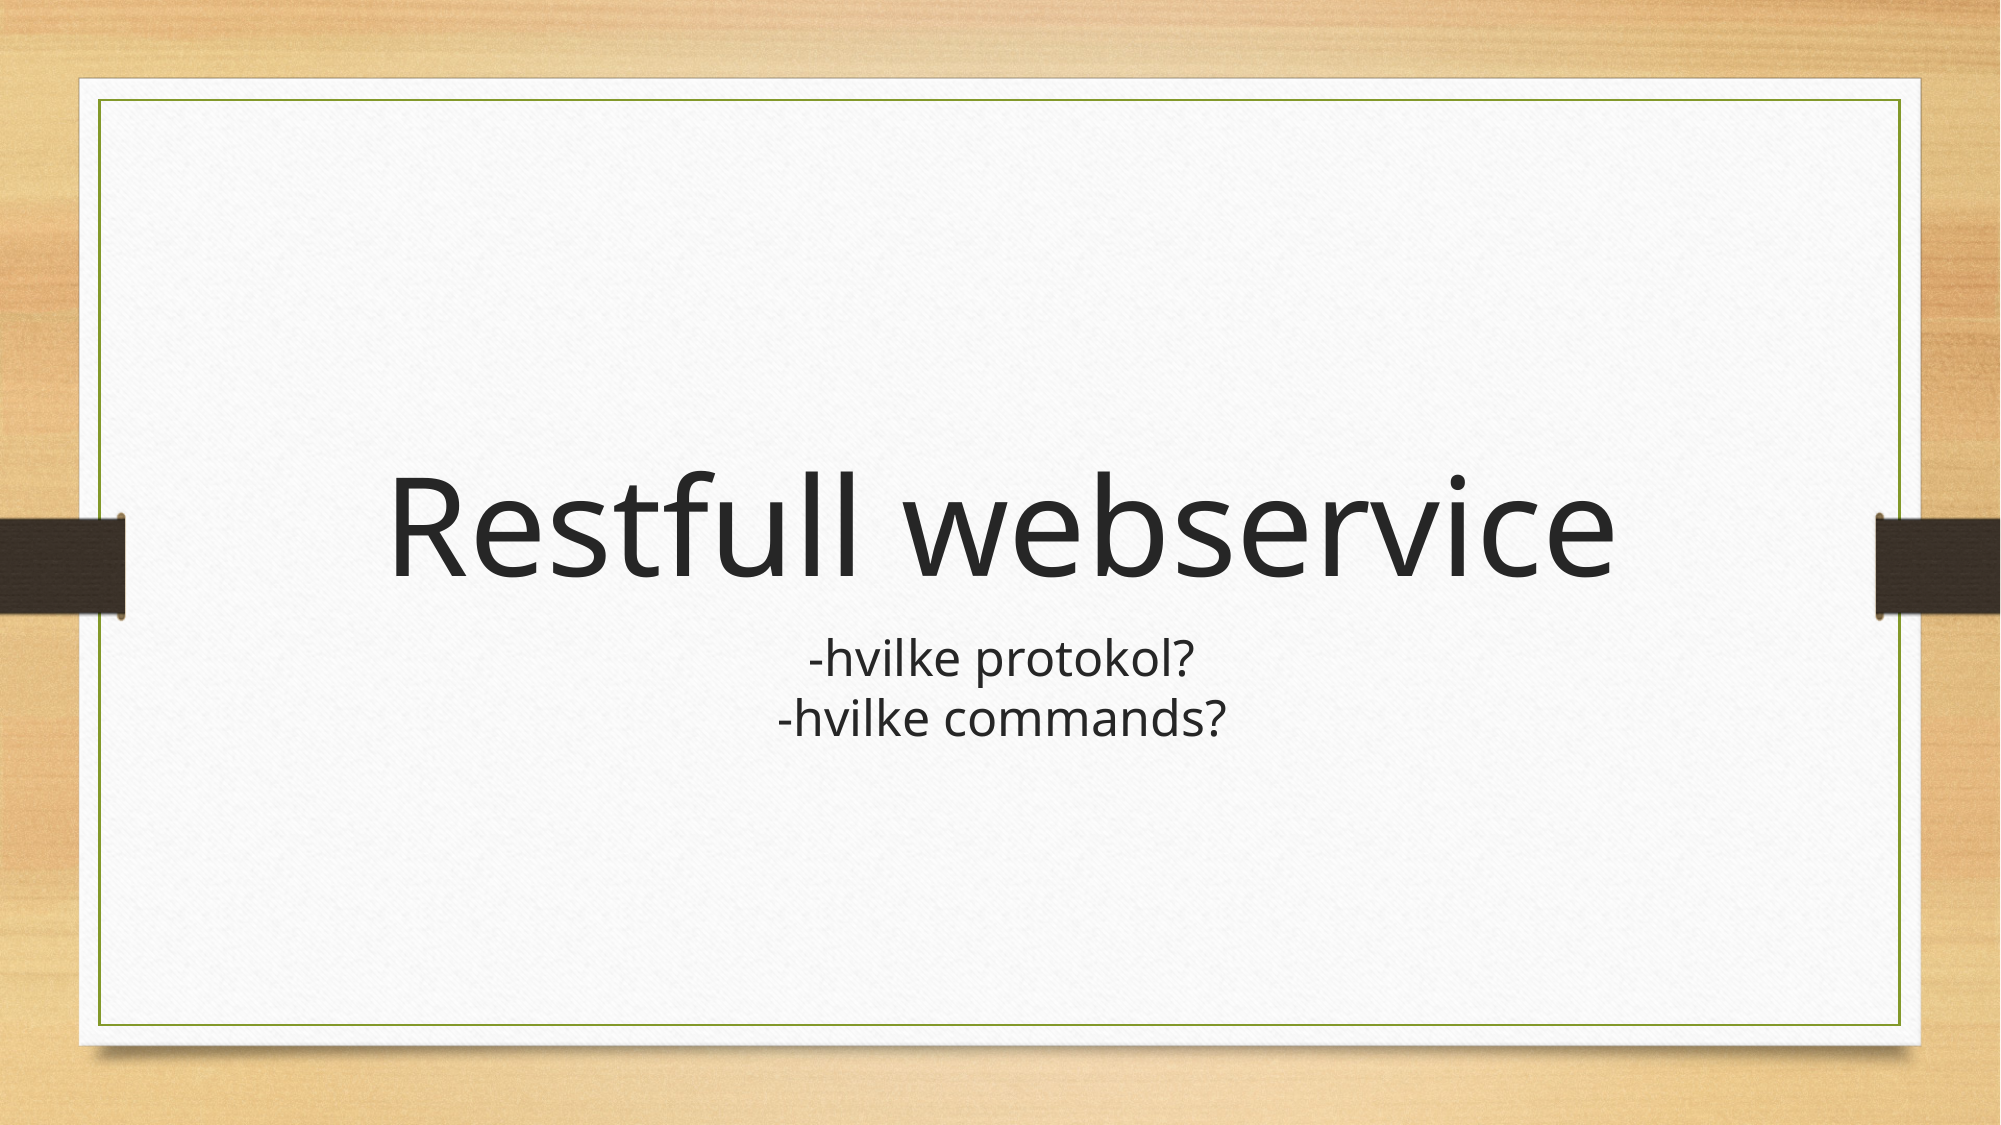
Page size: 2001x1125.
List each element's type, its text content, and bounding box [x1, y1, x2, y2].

list Restfull webservice -hvilke protokol? -hvilke commands? [152, 249, 1853, 811]
picture [0, 0, 2001, 1125]
